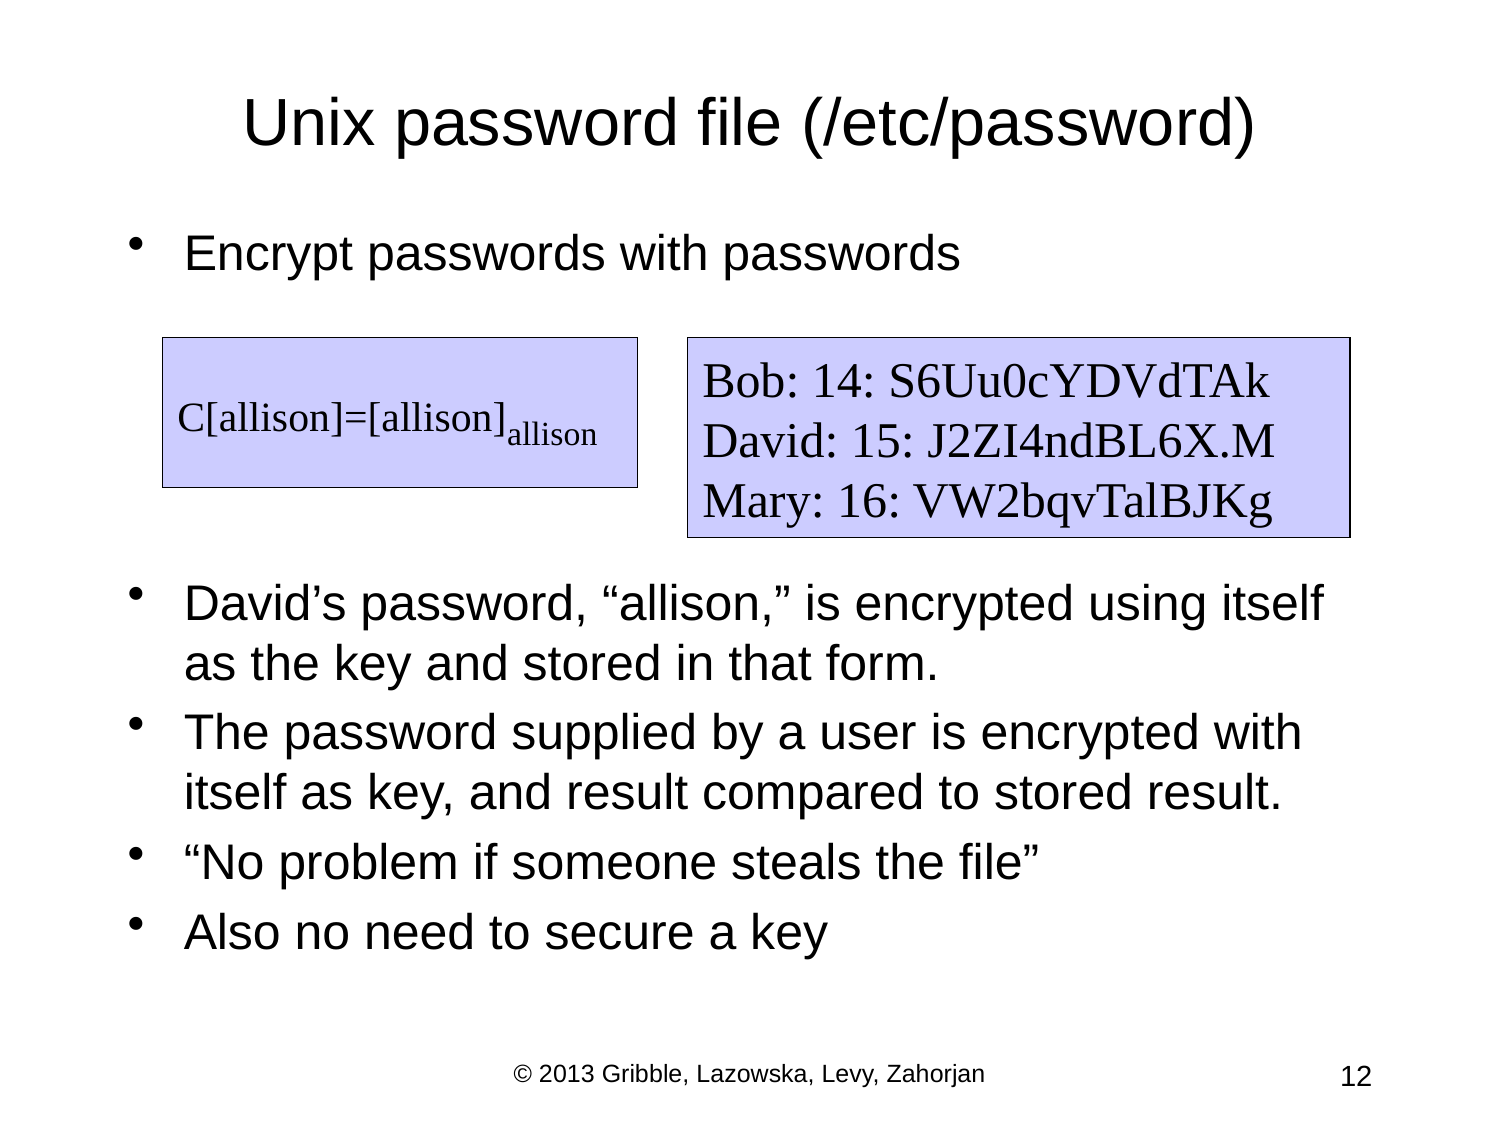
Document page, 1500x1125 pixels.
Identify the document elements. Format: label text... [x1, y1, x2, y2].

text_box Bob: 14: S6Uu0cYDVdTAk David: 15: J2ZI4ndBL6X.M Mary: 16: VW2bqvTalBJKg [687, 337, 1350, 538]
title Unix password file (/etc/password) [112, 62, 1388, 175]
slide_number 12 [1074, 1050, 1388, 1100]
footer © 2013 Gribble, Lazowska, Levy, Zahorjan [399, 1050, 1074, 1100]
list Encrypt passwords with passwords David’s password, “allison,” is encrypted using itself as the key and stored in that form. The password supplied by a user is encrypted with itself as key, and result compared to stored result. “No problem if someone steals the file” Also no need to secure a key [112, 212, 1388, 1025]
text_box C[allison]=[allison]allison [162, 337, 638, 488]
